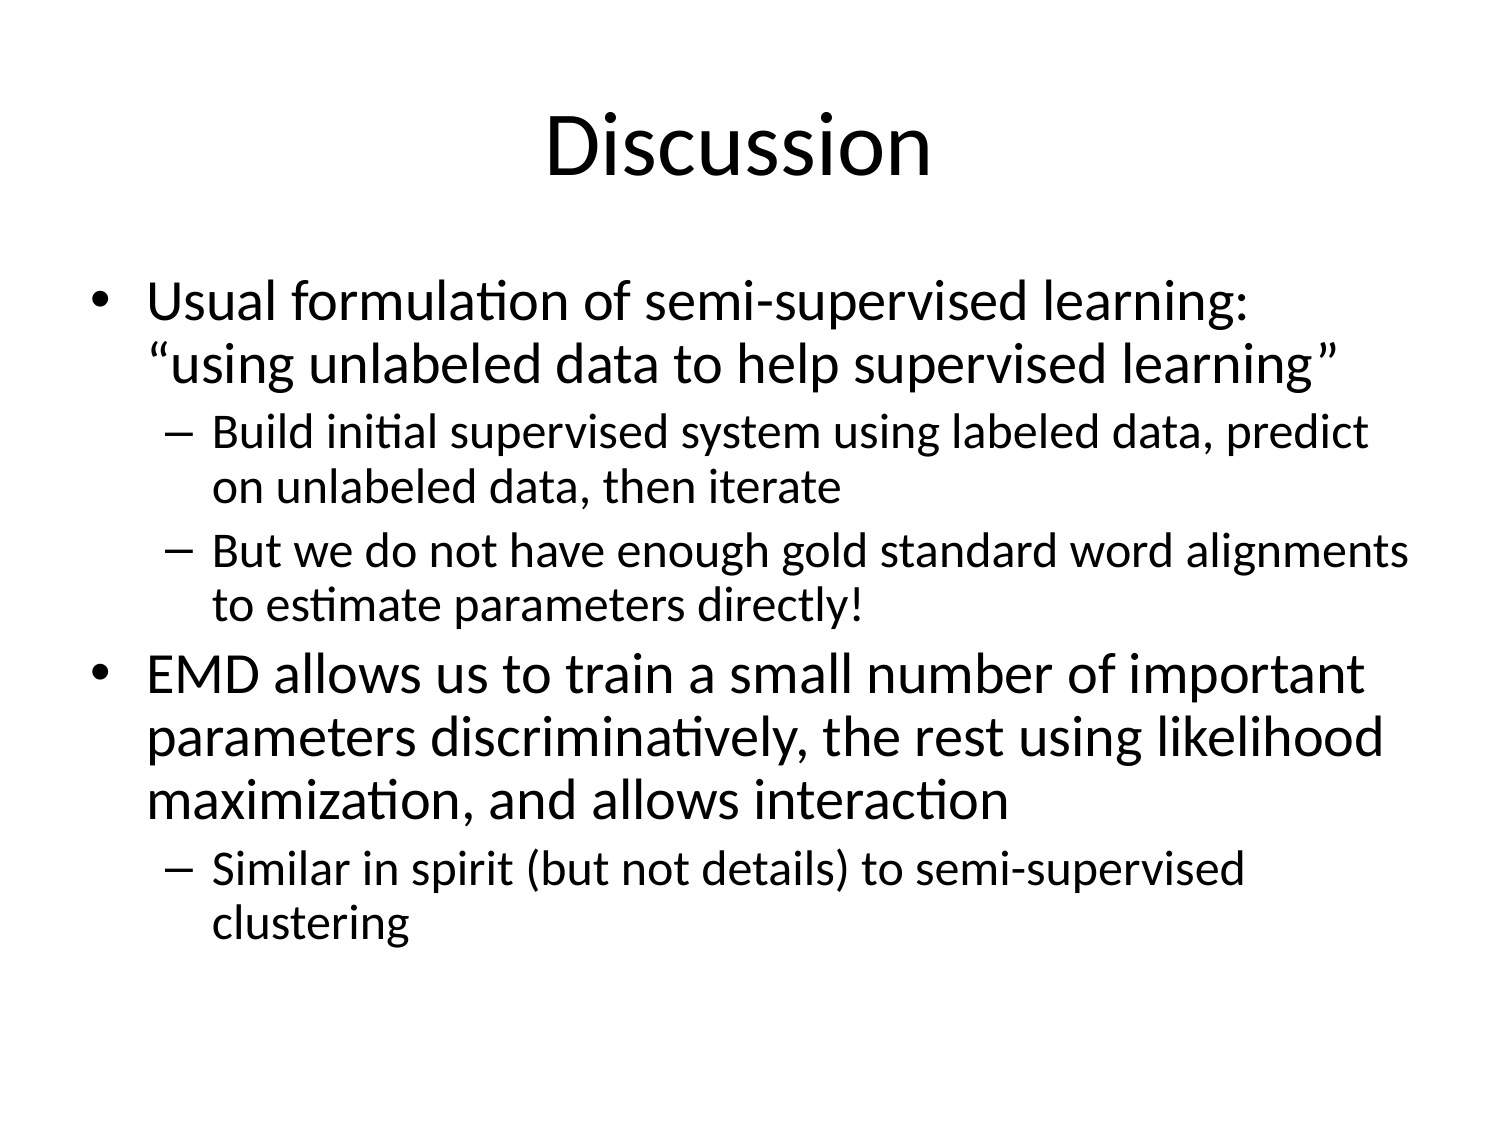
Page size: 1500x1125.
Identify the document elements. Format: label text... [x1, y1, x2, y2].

title Discussion [75, 45, 1425, 233]
list Usual formulation of semi-supervised learning: “using unlabeled data to help supervised learning” Build initial supervised system using labeled data, predict on unlabeled data, then iterate But we do not have enough gold standard word alignments to estimate parameters directly! EMD allows us to train a small number of important parameters discriminatively, the rest using likelihood maximization, and allows interaction Similar in spirit (but not details) to semi-supervised clustering [75, 262, 1425, 1005]
